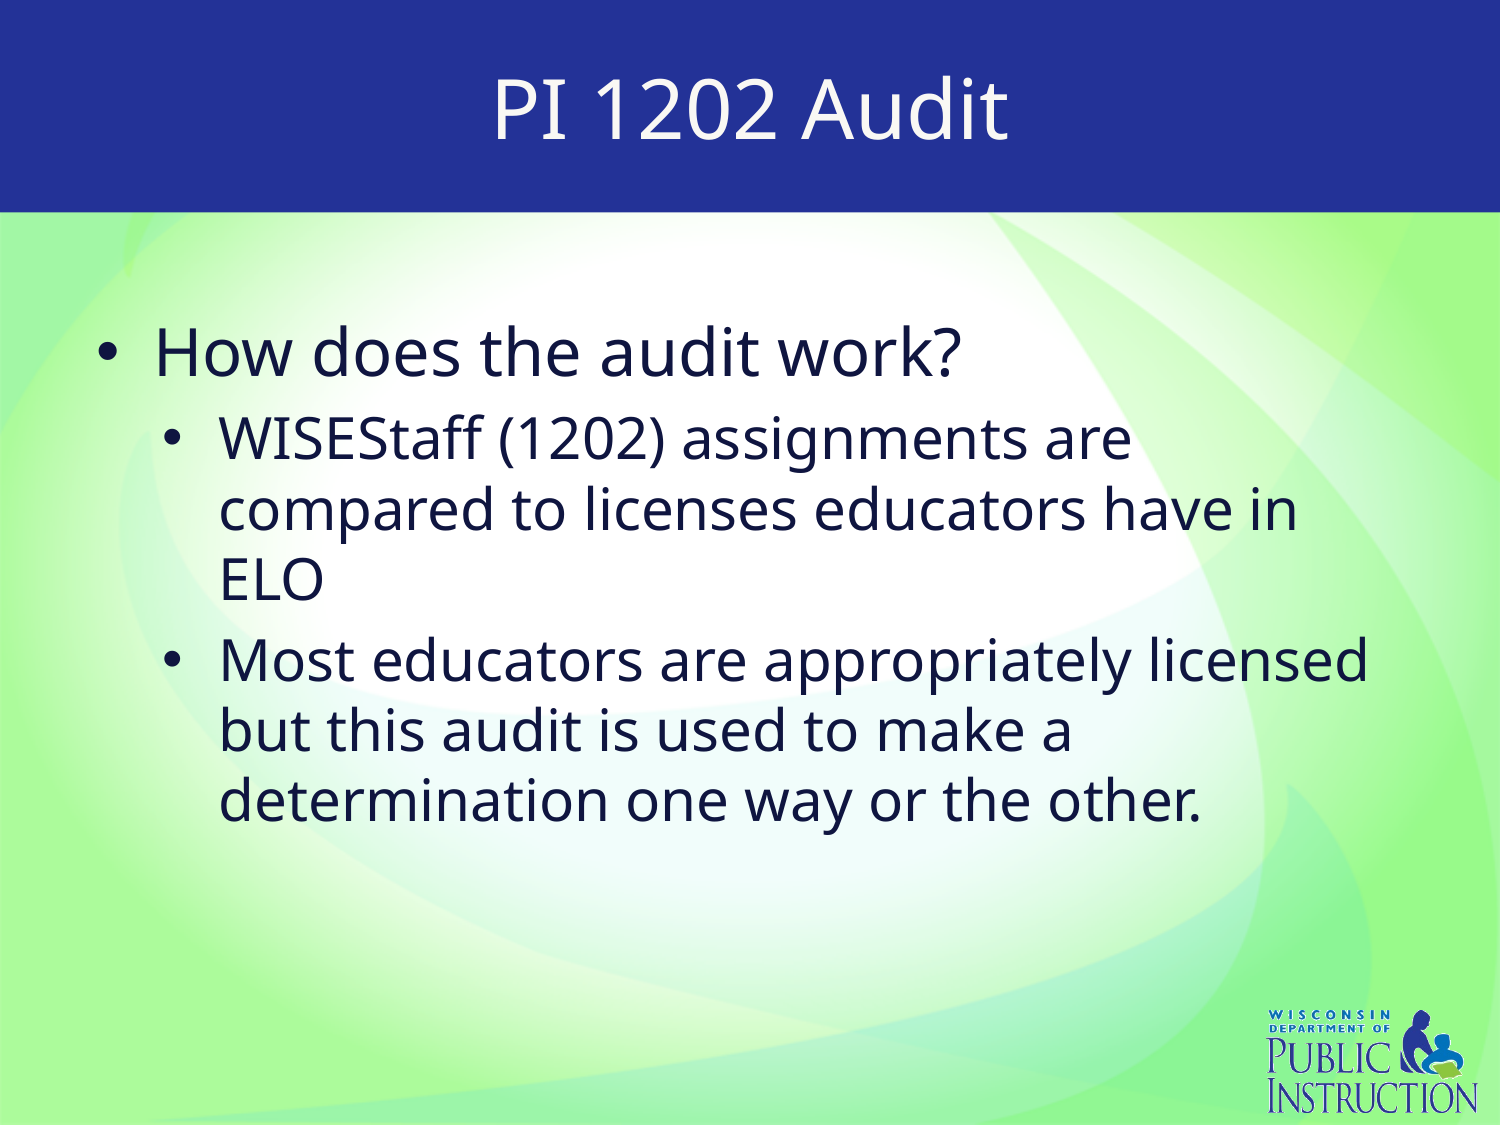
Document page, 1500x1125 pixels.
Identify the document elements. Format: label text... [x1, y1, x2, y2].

text_box [0, 0, 1500, 214]
table_cell Gender [0, 214, 1500, 1125]
list How does the audit work? WISEStaff (1202) assignments are compared to licenses educators have in ELO Most educators are appropriately licensed but this audit is used to make a determination one way or the other. [81, 302, 1427, 1022]
title PI 1202 Audit [74, 12, 1426, 201]
picture [1266, 1010, 1478, 1113]
